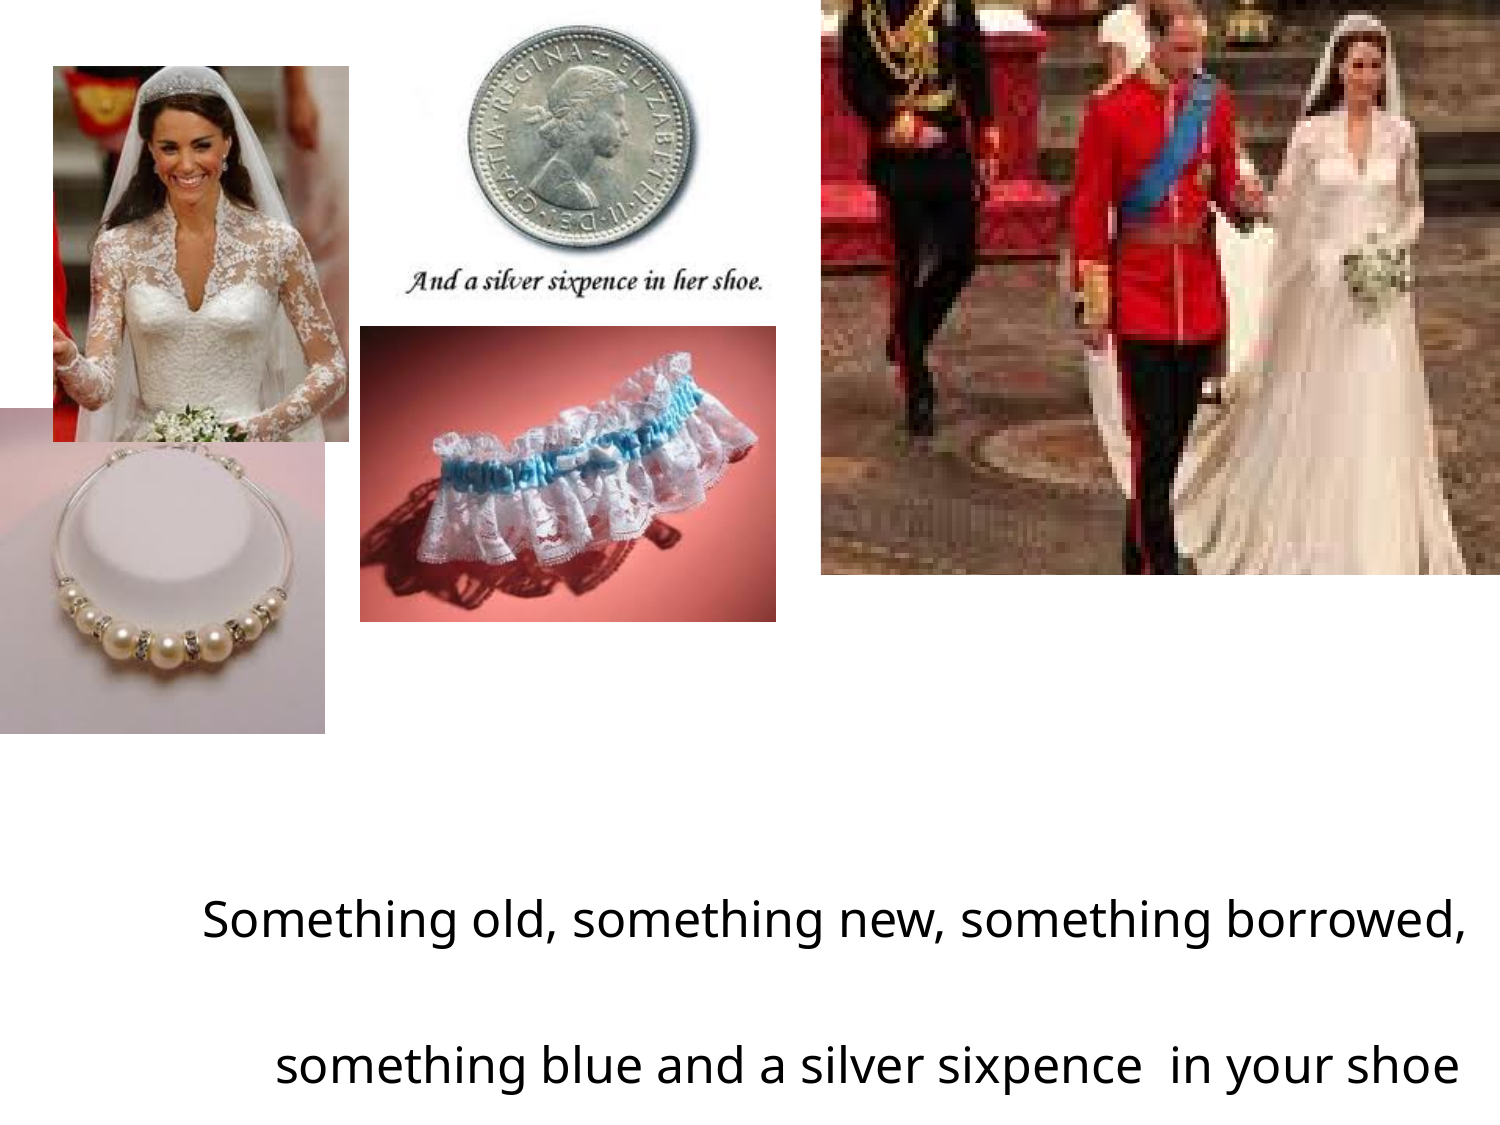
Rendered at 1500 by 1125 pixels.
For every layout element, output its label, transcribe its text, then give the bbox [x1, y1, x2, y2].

picture [820, 0, 1500, 575]
picture [359, 326, 776, 622]
picture [0, 66, 349, 735]
picture [383, 0, 784, 308]
list Something old, something new, something borrowed, something blue and a silver sixpence in your shoe [0, 680, 1500, 1125]
